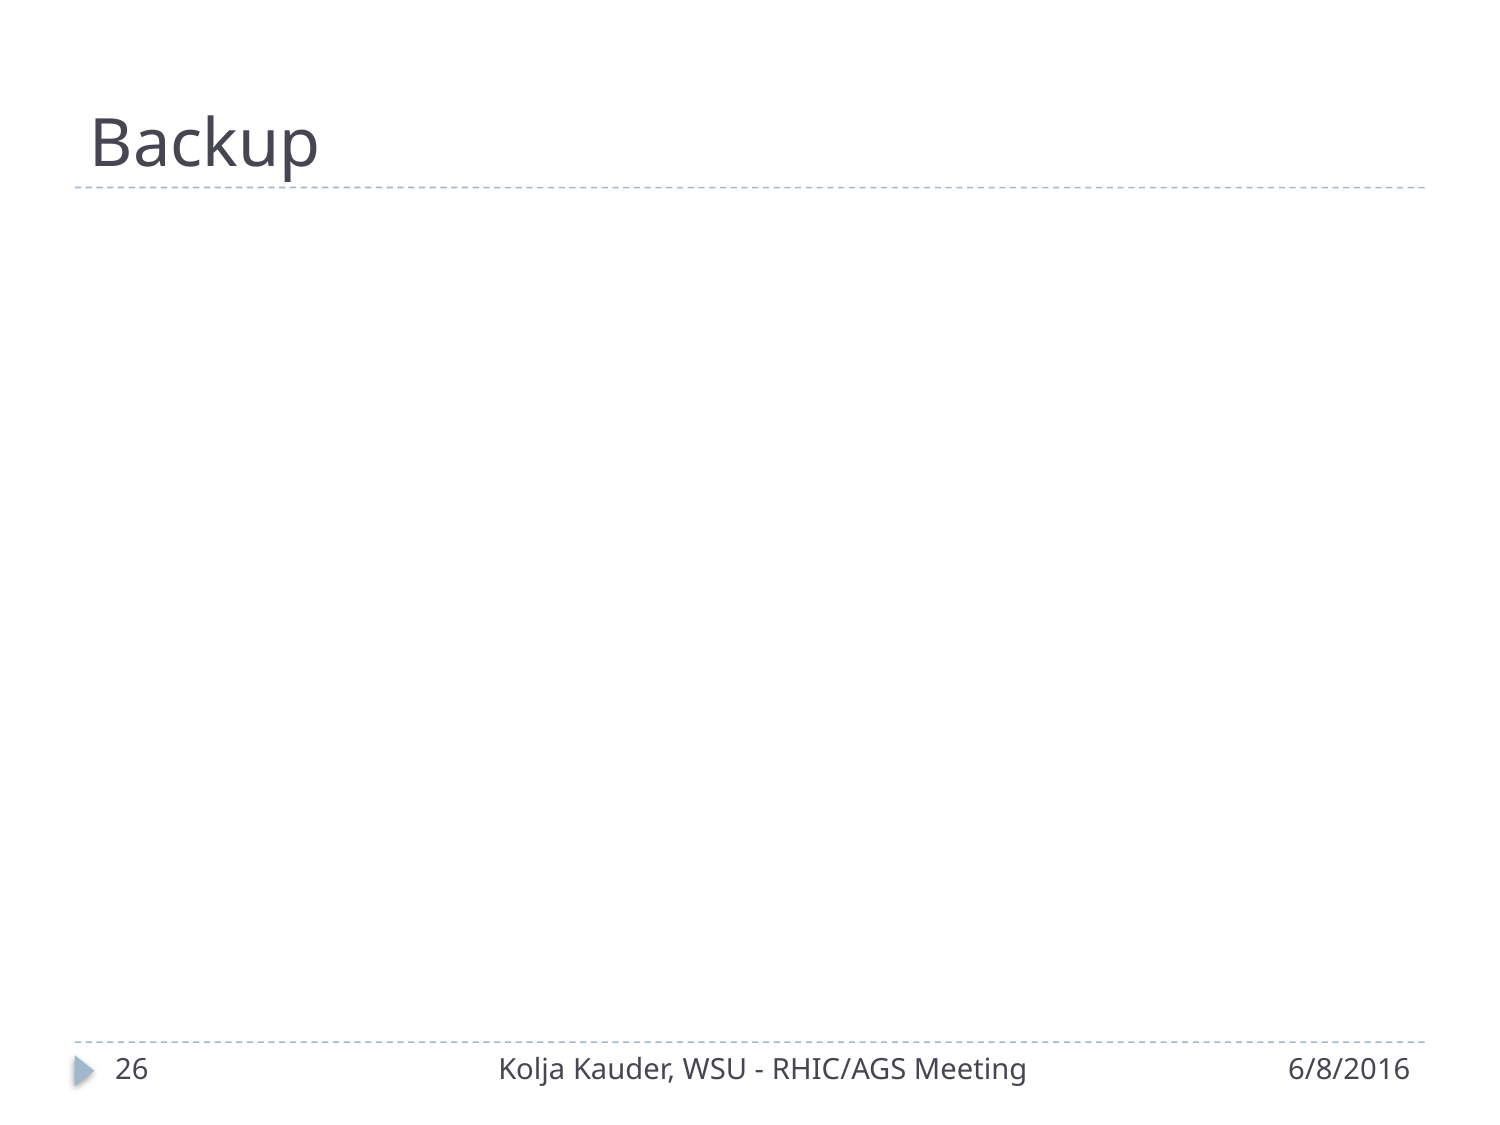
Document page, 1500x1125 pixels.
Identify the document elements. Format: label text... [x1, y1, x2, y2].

footer Kolja Kauder, WSU - RHIC/AGS Meeting [475, 1042, 1051, 1103]
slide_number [1051, 1042, 1426, 1103]
slide_number 26 [100, 1042, 426, 1103]
title Backup [75, 24, 1425, 188]
